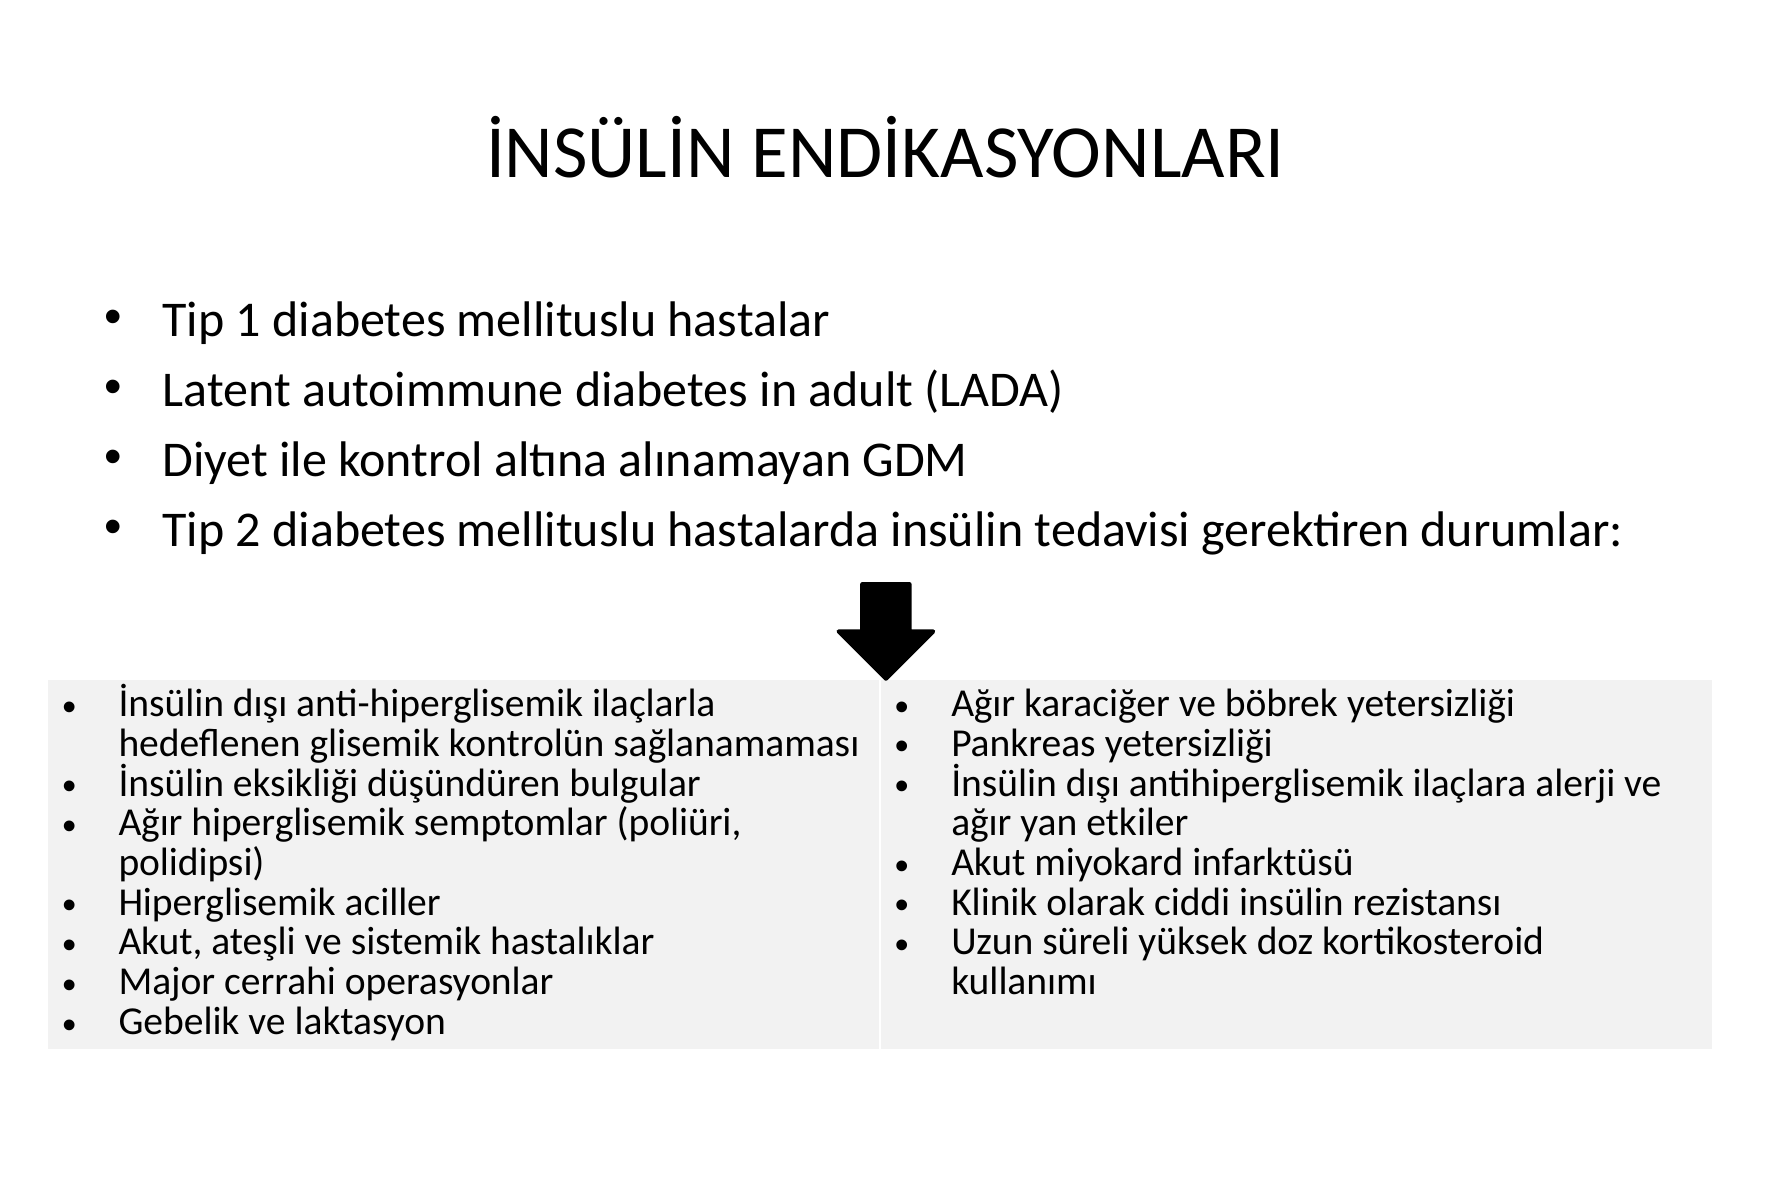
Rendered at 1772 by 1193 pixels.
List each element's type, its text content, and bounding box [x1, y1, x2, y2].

list Tip 1 diabetes mellituslu hastalar Latent autoimmune diabetes in adult (LADA) Diyet ile kontrol altına alınamayan GDM Tip 2 diabetes mellituslu hastalarda insülin tedavisi gerektiren durumlar: [88, 278, 1684, 597]
table_header Ağır karaciğer ve böbrek yetersizliği Pankreas yetersizliği İnsülin dışı antihiperglisemik ilaçlara alerji ve ağır yan etkiler Akut miyokard infarktüsü Klinik olarak ciddi insülin rezistansı Uzun süreli yüksek doz kortikosteroid kullanımı [881, 680, 1712, 1049]
text_box [836, 582, 936, 681]
table_header İnsülin dışı anti-hiperglisemik ilaçlarla hedeflenen glisemik kontrolün sağlanamaması İnsülin eksikliği düşündüren bulgular Ağır hiperglisemik semptomlar (poliüri, polidipsi) Hiperglisemik aciller Akut, ateşli ve sistemik hastalıklar Major cerrahi operasyonlar Gebelik ve laktasyon [48, 680, 879, 1049]
title İNSÜLİN ENDİKASYONLARI [88, 47, 1684, 247]
